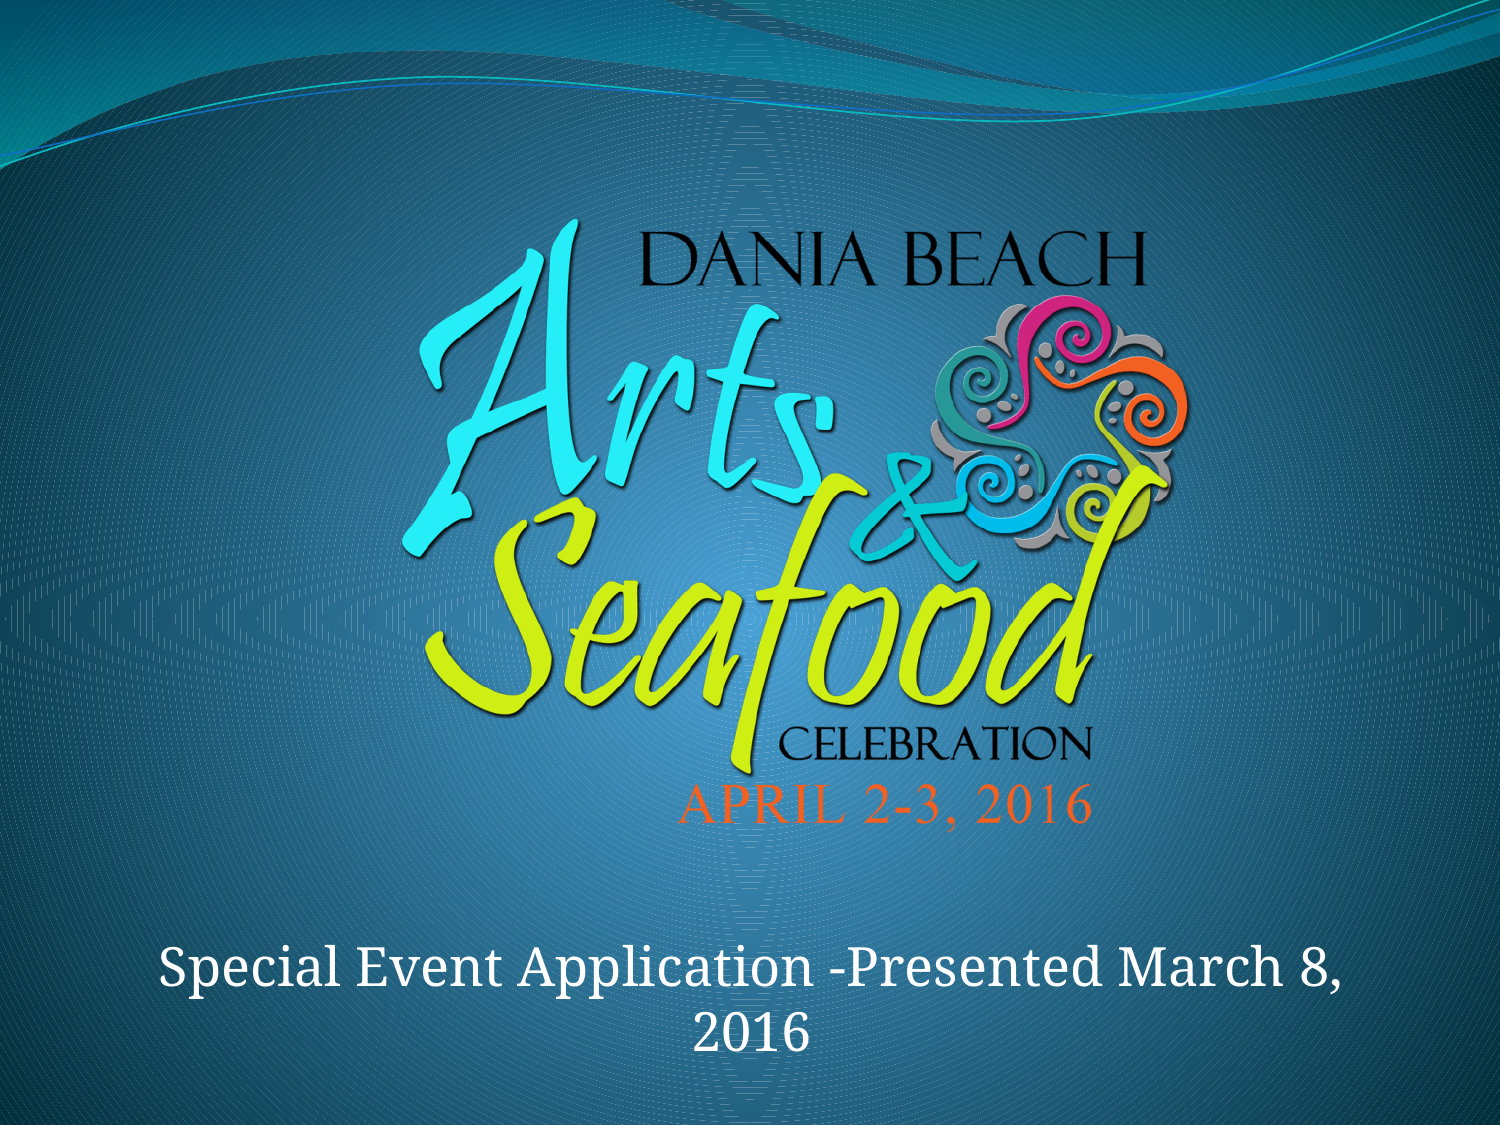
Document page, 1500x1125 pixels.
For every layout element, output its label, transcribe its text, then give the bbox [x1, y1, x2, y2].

picture [362, 210, 1216, 846]
subtitle Special Event Application -Presented March 8, 2016 [112, 924, 1401, 1047]
